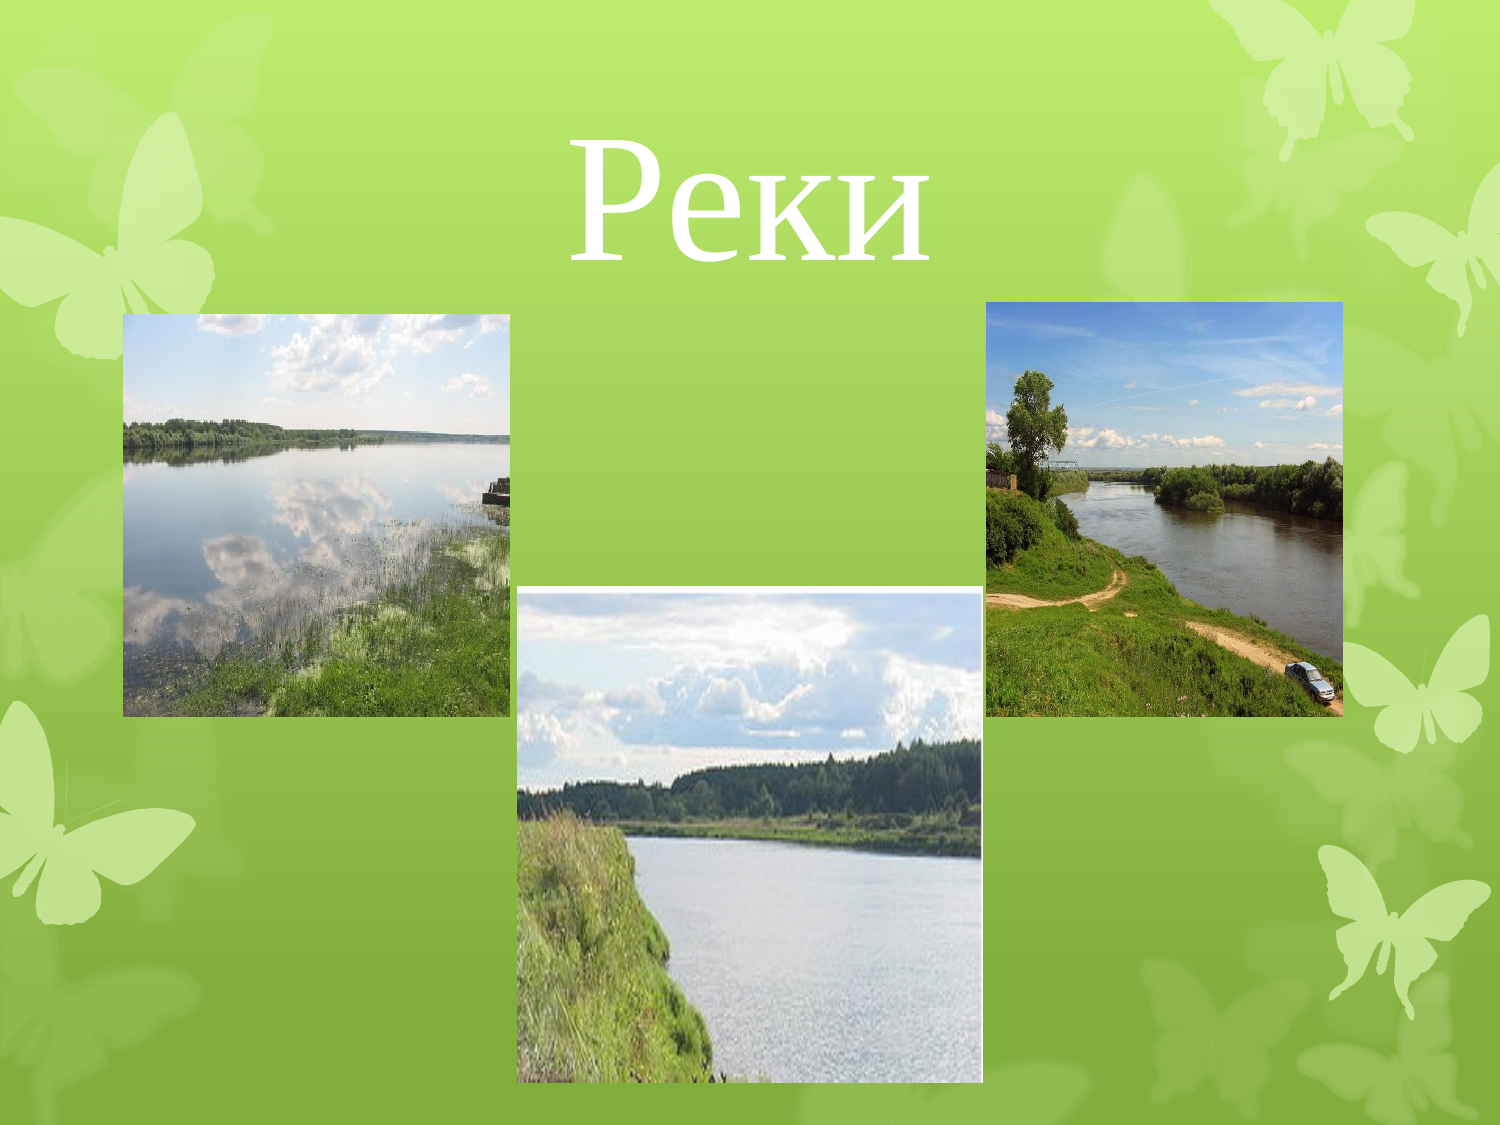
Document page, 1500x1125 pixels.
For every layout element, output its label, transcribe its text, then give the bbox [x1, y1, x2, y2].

picture [516, 585, 984, 1083]
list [985, 302, 1344, 718]
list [123, 313, 510, 718]
title Реки [165, 110, 1334, 263]
